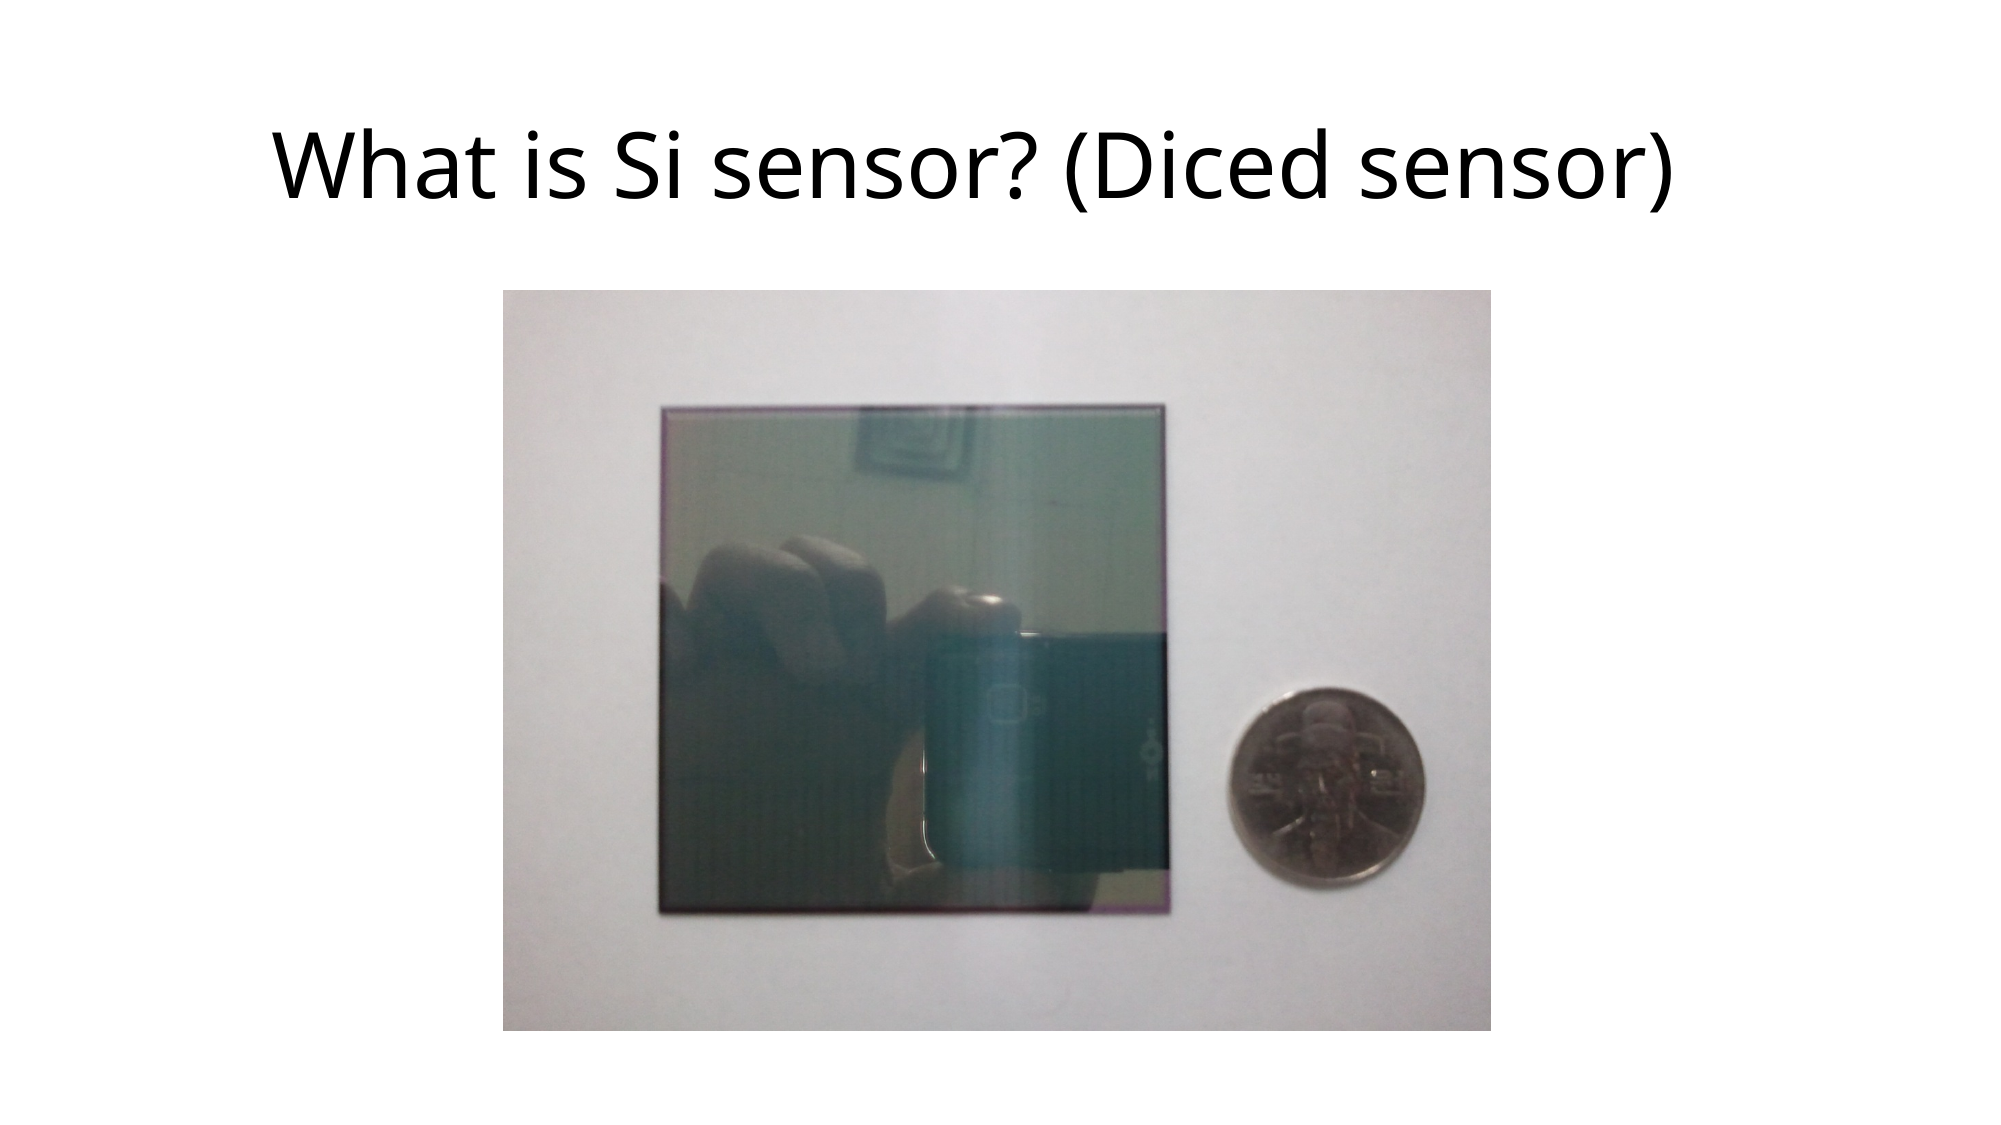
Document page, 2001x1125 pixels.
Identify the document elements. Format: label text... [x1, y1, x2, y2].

title What is Si sensor? (Diced sensor) [137, 59, 1863, 278]
picture [503, 290, 1491, 1031]
